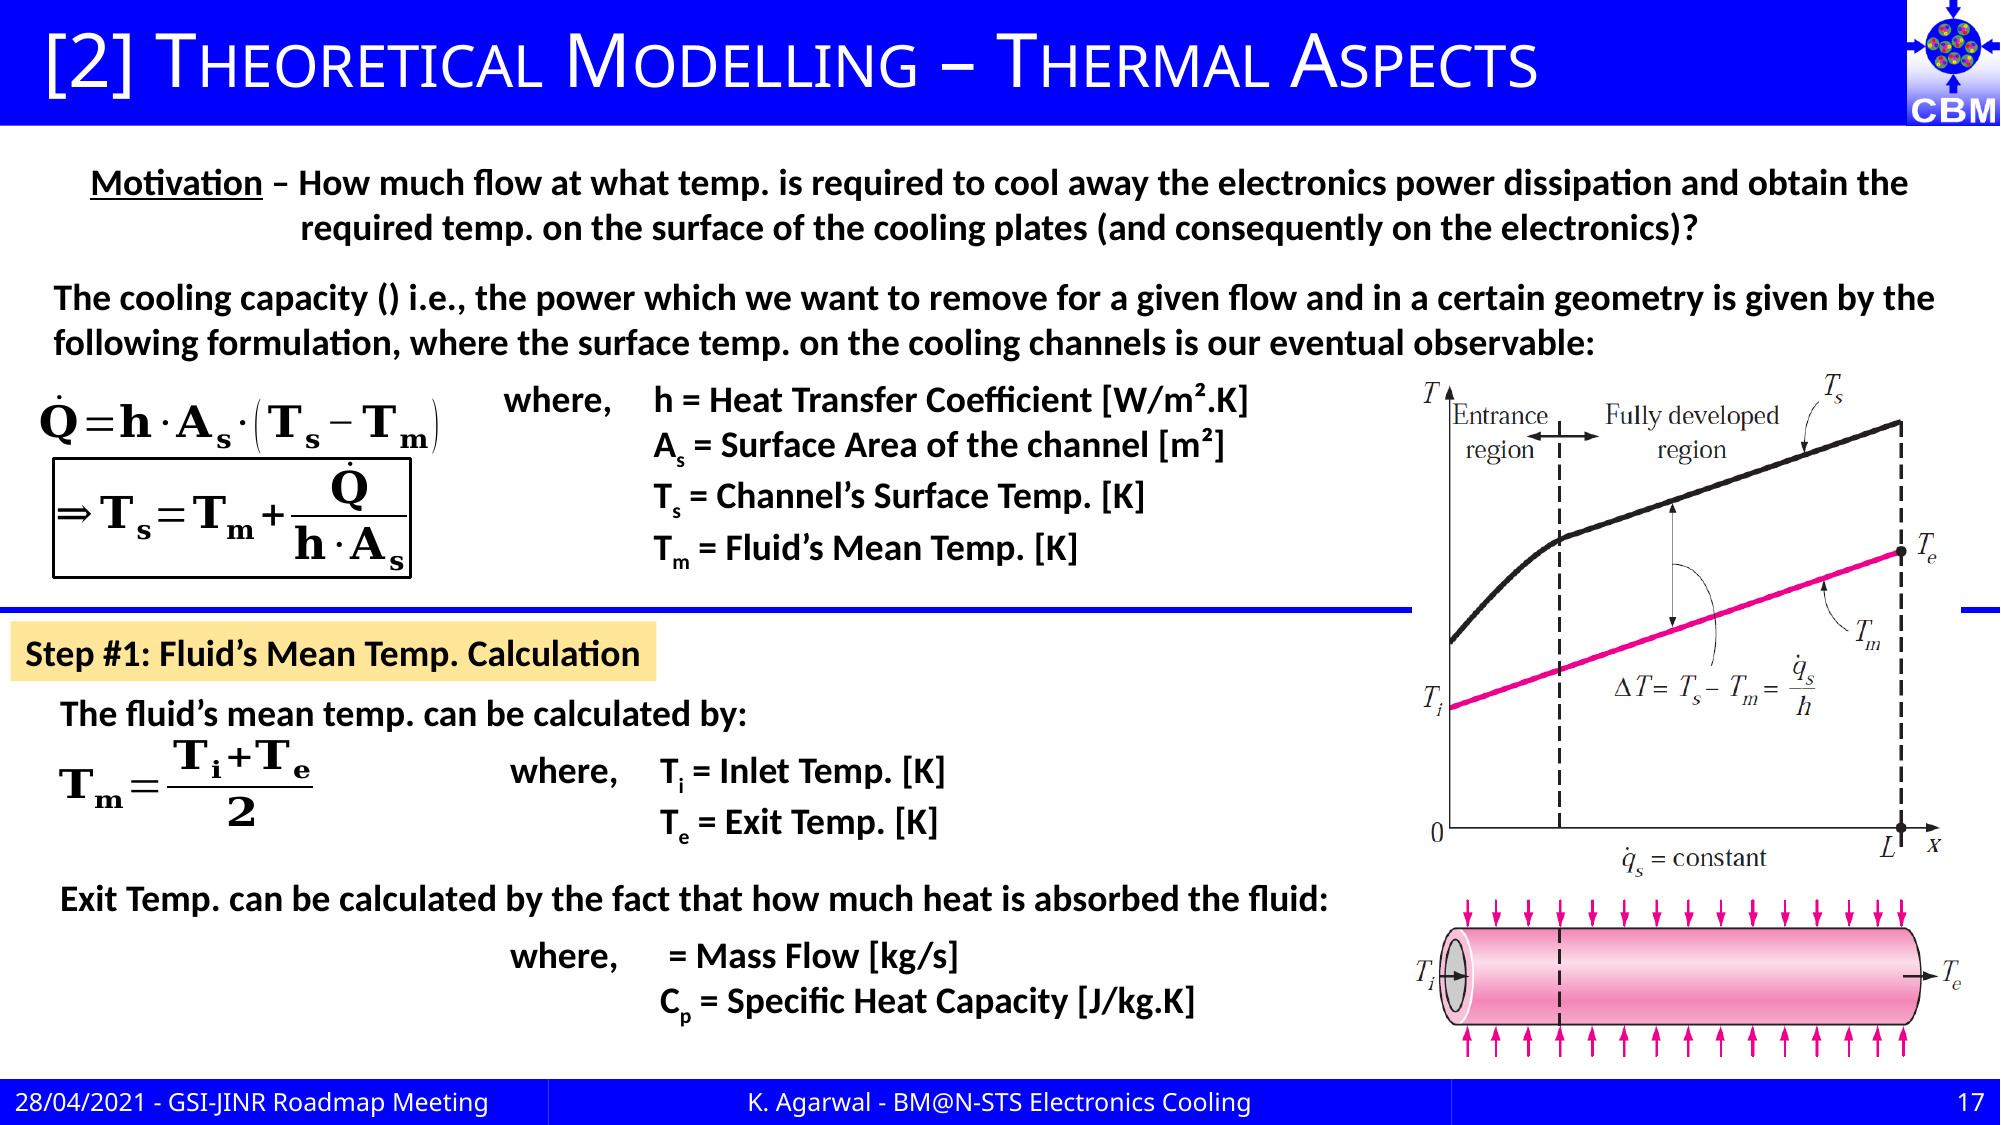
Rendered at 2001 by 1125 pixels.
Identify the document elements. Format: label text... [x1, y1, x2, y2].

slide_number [0, 1079, 548, 1125]
picture [1412, 373, 1961, 1059]
title [2] THEORETICAL MODELLING – THERMAL ASPECTS [0, 0, 1907, 126]
footer K. Agarwal - BM@N-STS Electronics Cooling [548, 1079, 1451, 1125]
text_box Step #1: Fluid’s Mean Temp. Calculation [10, 621, 657, 682]
picture [1907, 0, 2000, 126]
slide_number 17 [1451, 1079, 2000, 1125]
